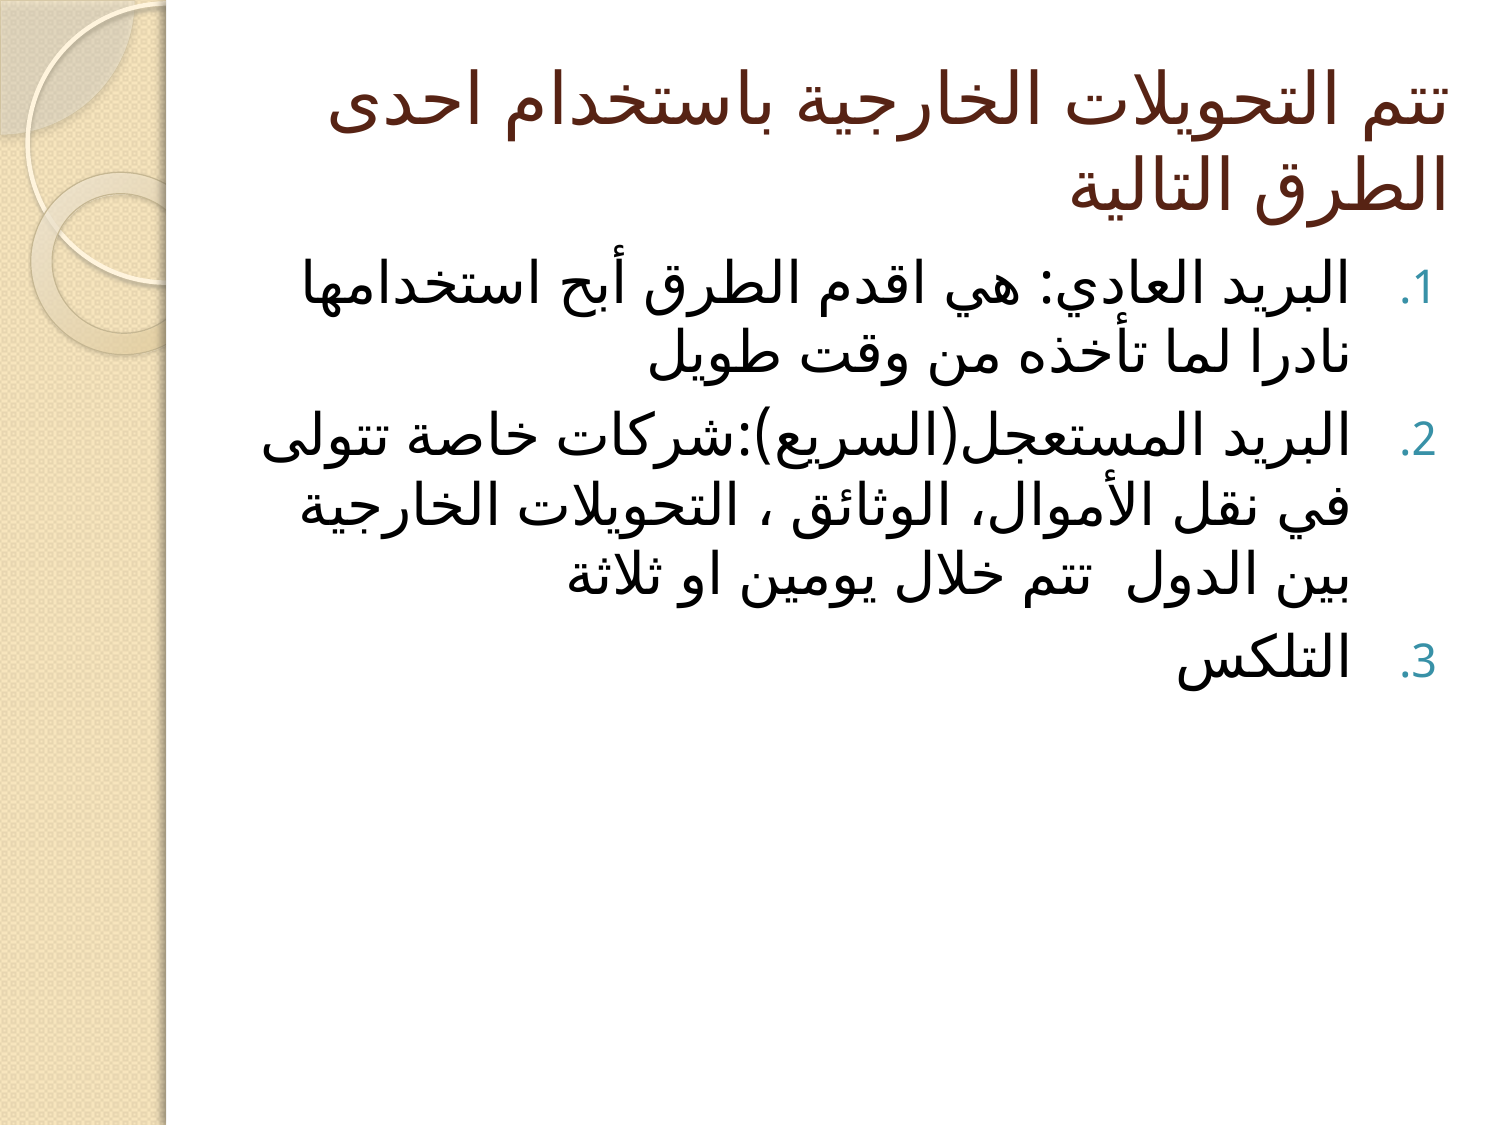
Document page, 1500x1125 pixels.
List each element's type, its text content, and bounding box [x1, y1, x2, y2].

title تتم التحويلات الخارجية باستخدام احدى الطرق التالية [235, 45, 1466, 233]
list البريد العادي: هي اقدم الطرق أبح استخدامها نادرا لما تأخذه من وقت طويل البريد المستعجل(السريع):شركات خاصة تتولى في نقل الأموال، الوثائق ، التحويلات الخارجية بين الدول تتم خلال يومين او ثلاثة التلكس [235, 237, 1466, 1025]
